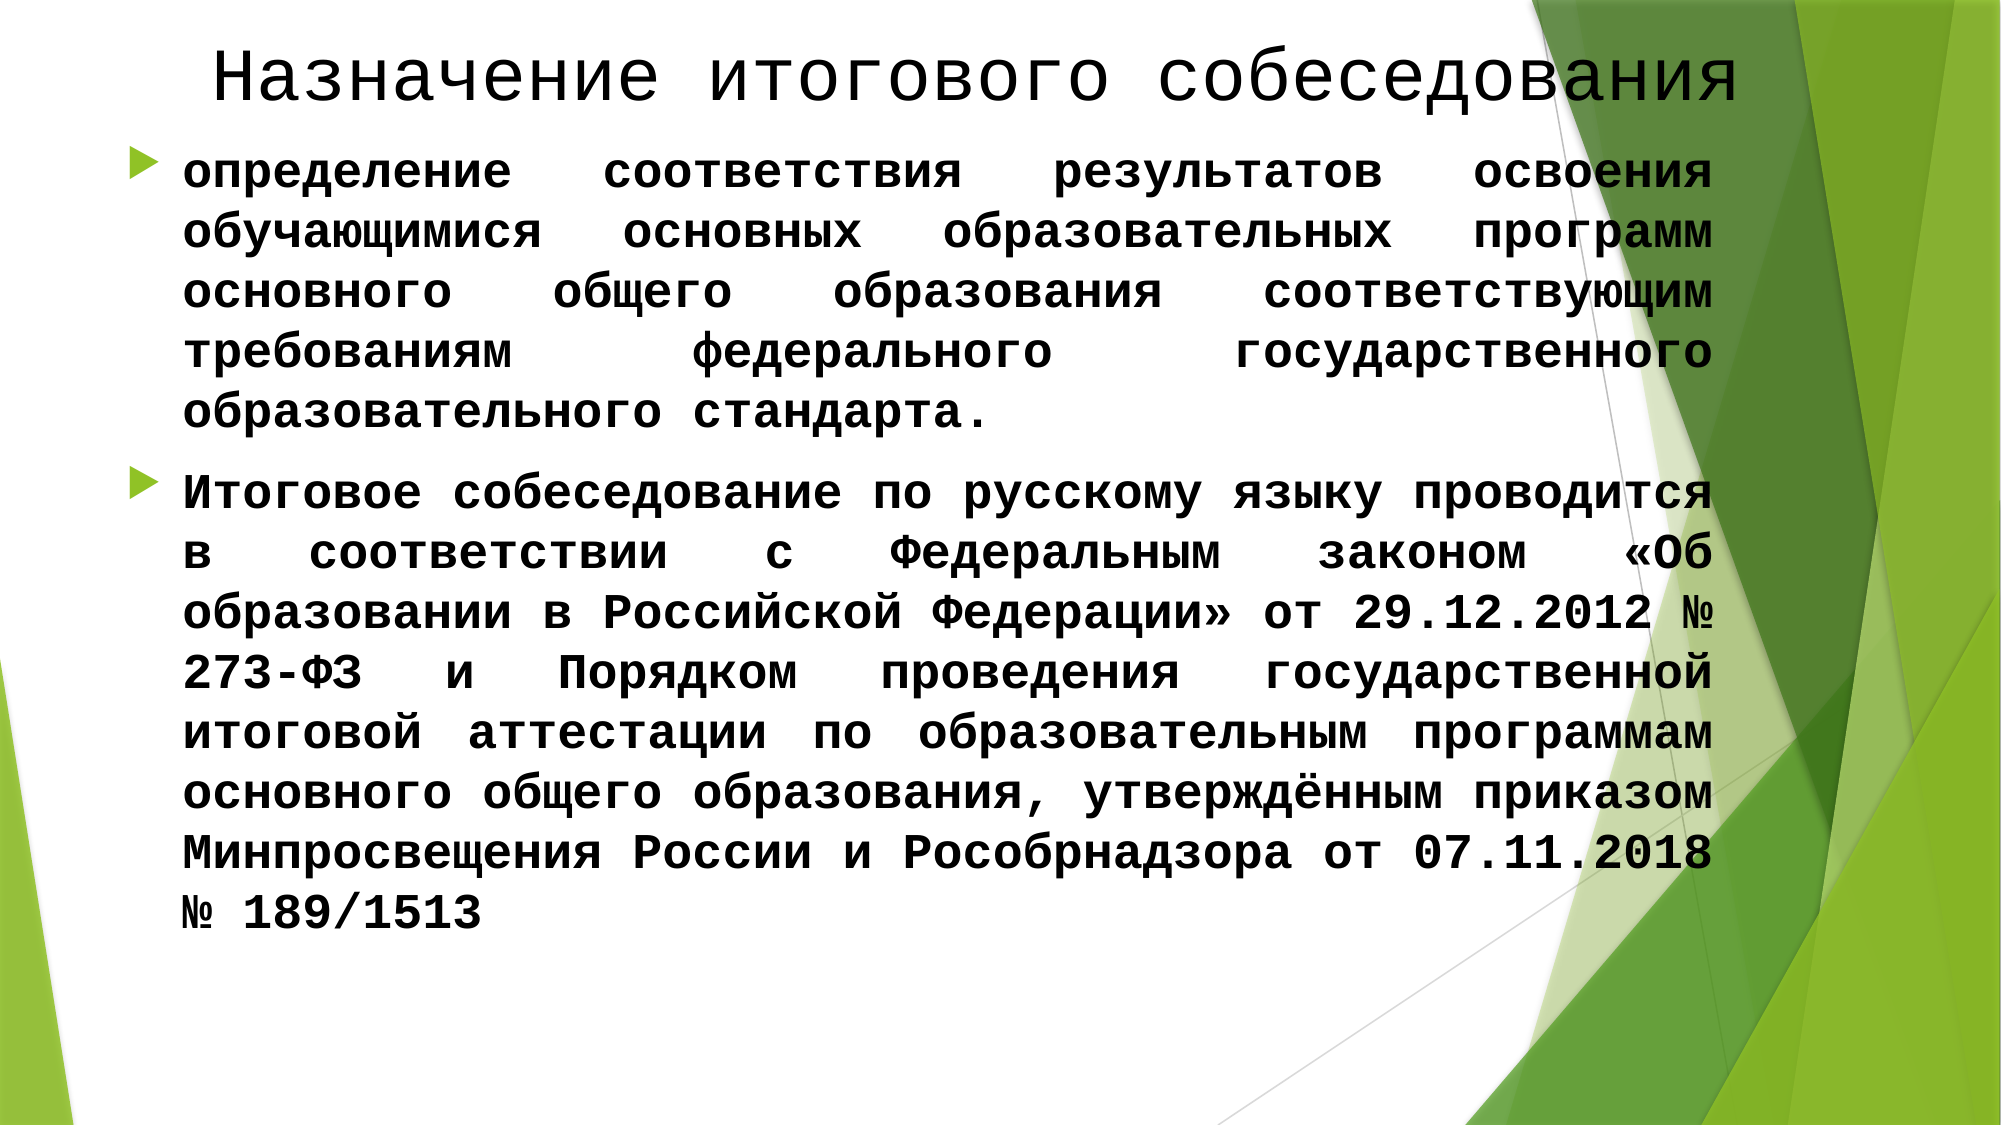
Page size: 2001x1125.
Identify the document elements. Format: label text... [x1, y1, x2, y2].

list определение соответствия результатов освоения обучающимися основных образовательных программ основного общего образования соответствующим требованиям федерального государственного образовательного стандарта. Итоговое собеседование по русскому языку проводится в соответствии с Федеральным законом «Об образовании в Российской Федерации» от 29.12.2012 № 273-ФЗ и Порядком проведения государственной итоговой аттестации по образовательным программам основного общего образования, утверждённым приказом Минпросвещения России и Рособрнадзора от 07.11.2018 № 189/1513 [111, 129, 1728, 1064]
title Назначение итогового собеседования [69, 18, 1884, 130]
